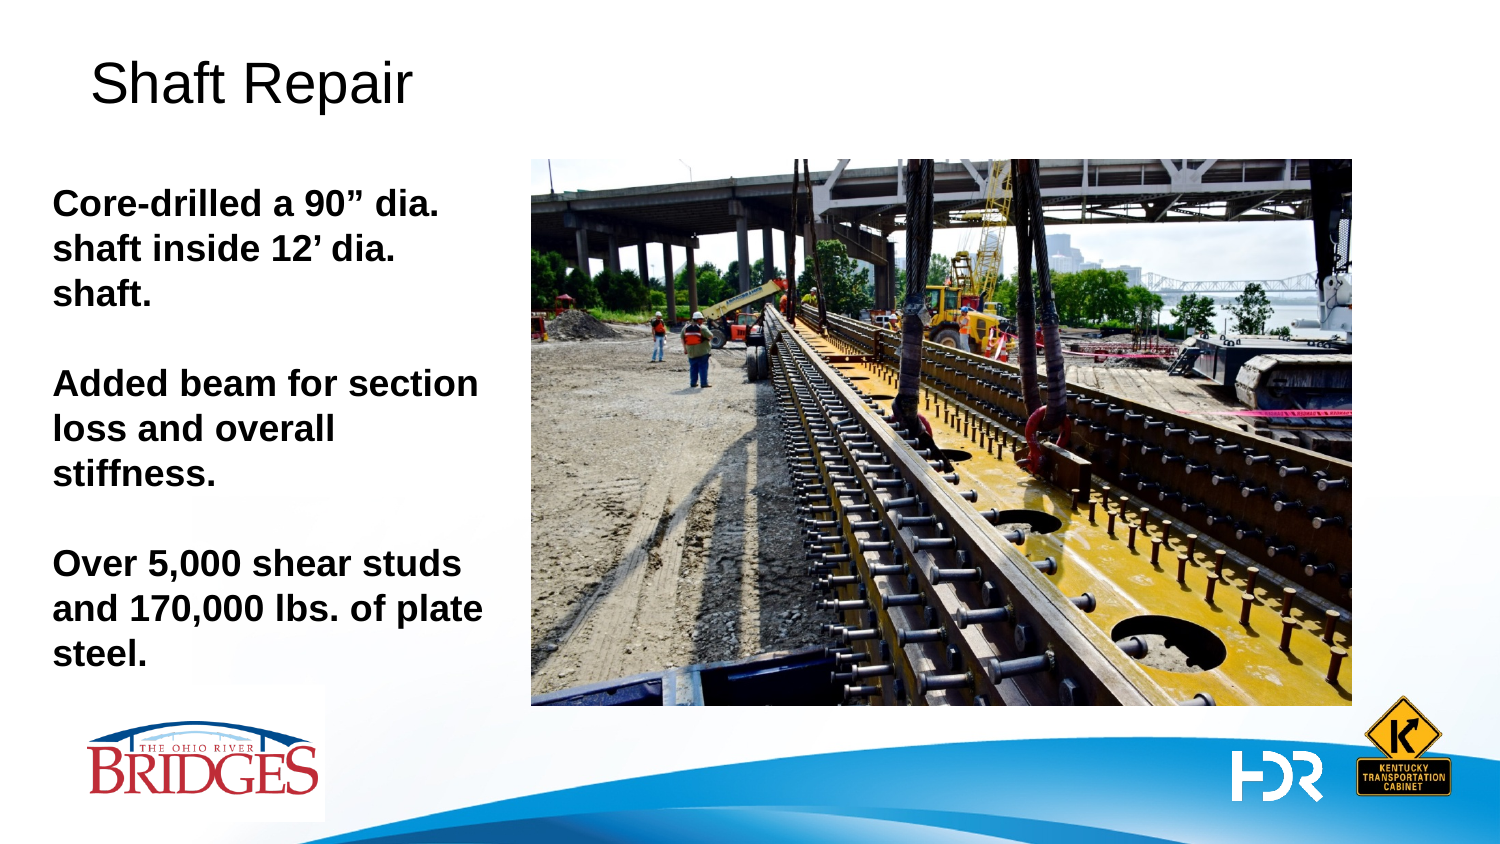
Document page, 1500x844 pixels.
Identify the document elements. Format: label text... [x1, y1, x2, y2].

text_box Core-drilled a 90” dia. shaft inside 12’ dia. shaft. Added beam for section loss and overall stiffness. Over 5,000 shear studs and 170,000 lbs. of plate steel. [37, 171, 500, 682]
title Shaft Repair [75, 9, 1425, 150]
picture [0, 0, 1500, 844]
